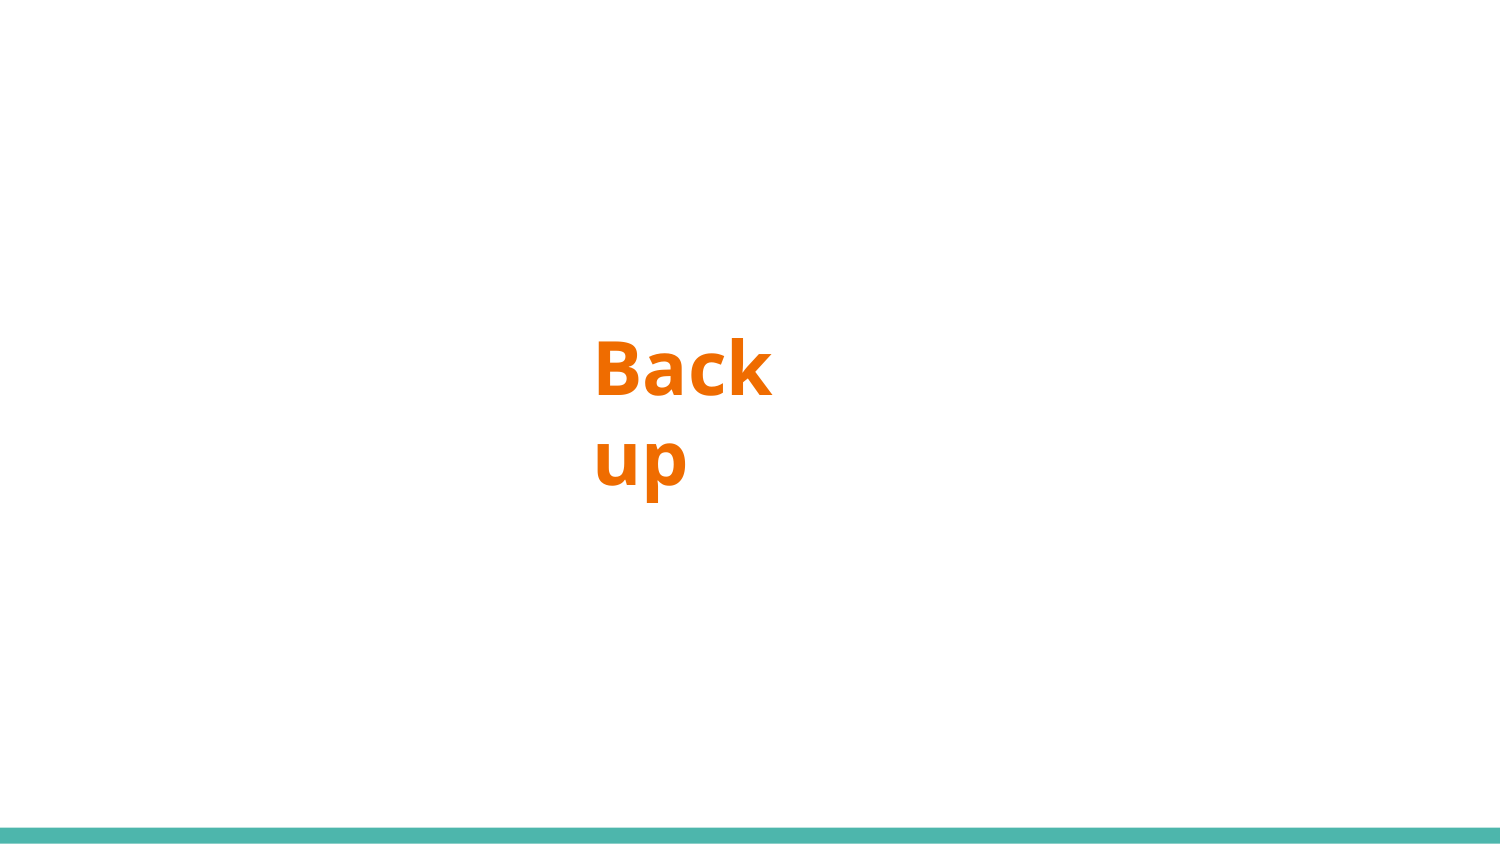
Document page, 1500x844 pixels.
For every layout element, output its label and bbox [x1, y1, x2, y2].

list [51, 189, 1449, 799]
